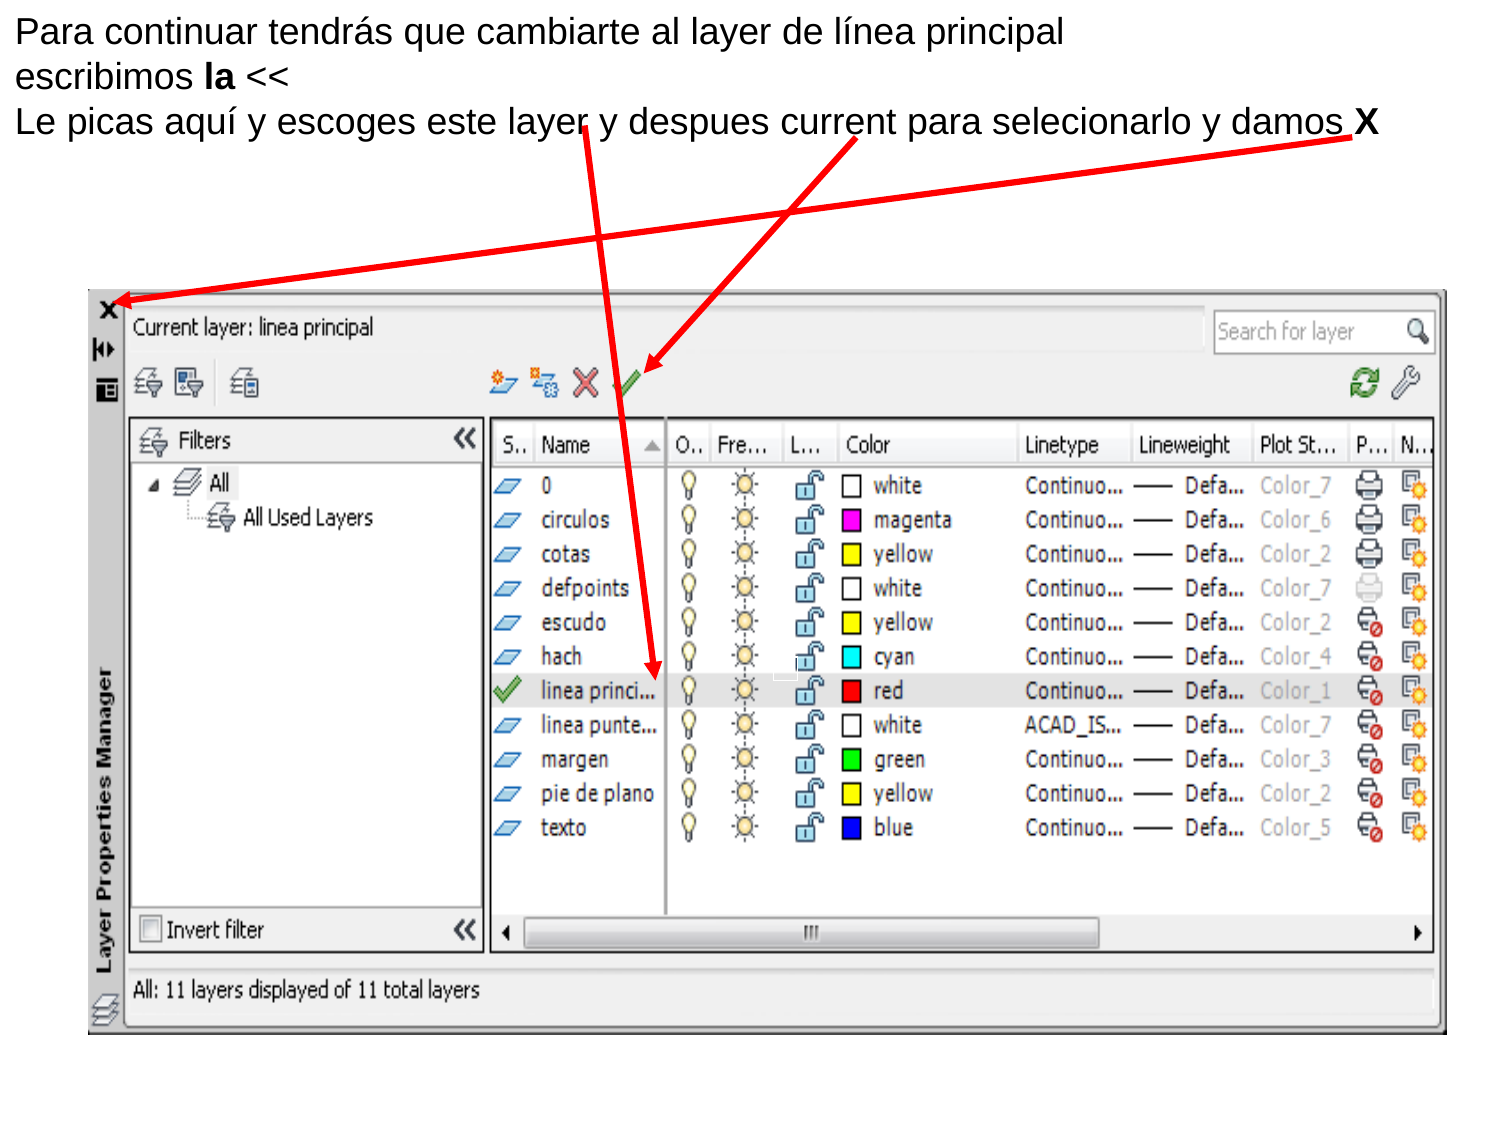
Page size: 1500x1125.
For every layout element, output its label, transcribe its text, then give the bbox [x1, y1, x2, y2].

picture [88, 289, 1448, 1036]
text_box Para continuar tendrás que cambiarte al layer de línea principal escribimos la << Le picas aquí y escoges este layer y despues current para selecionarlo y damos X [0, 0, 1500, 150]
